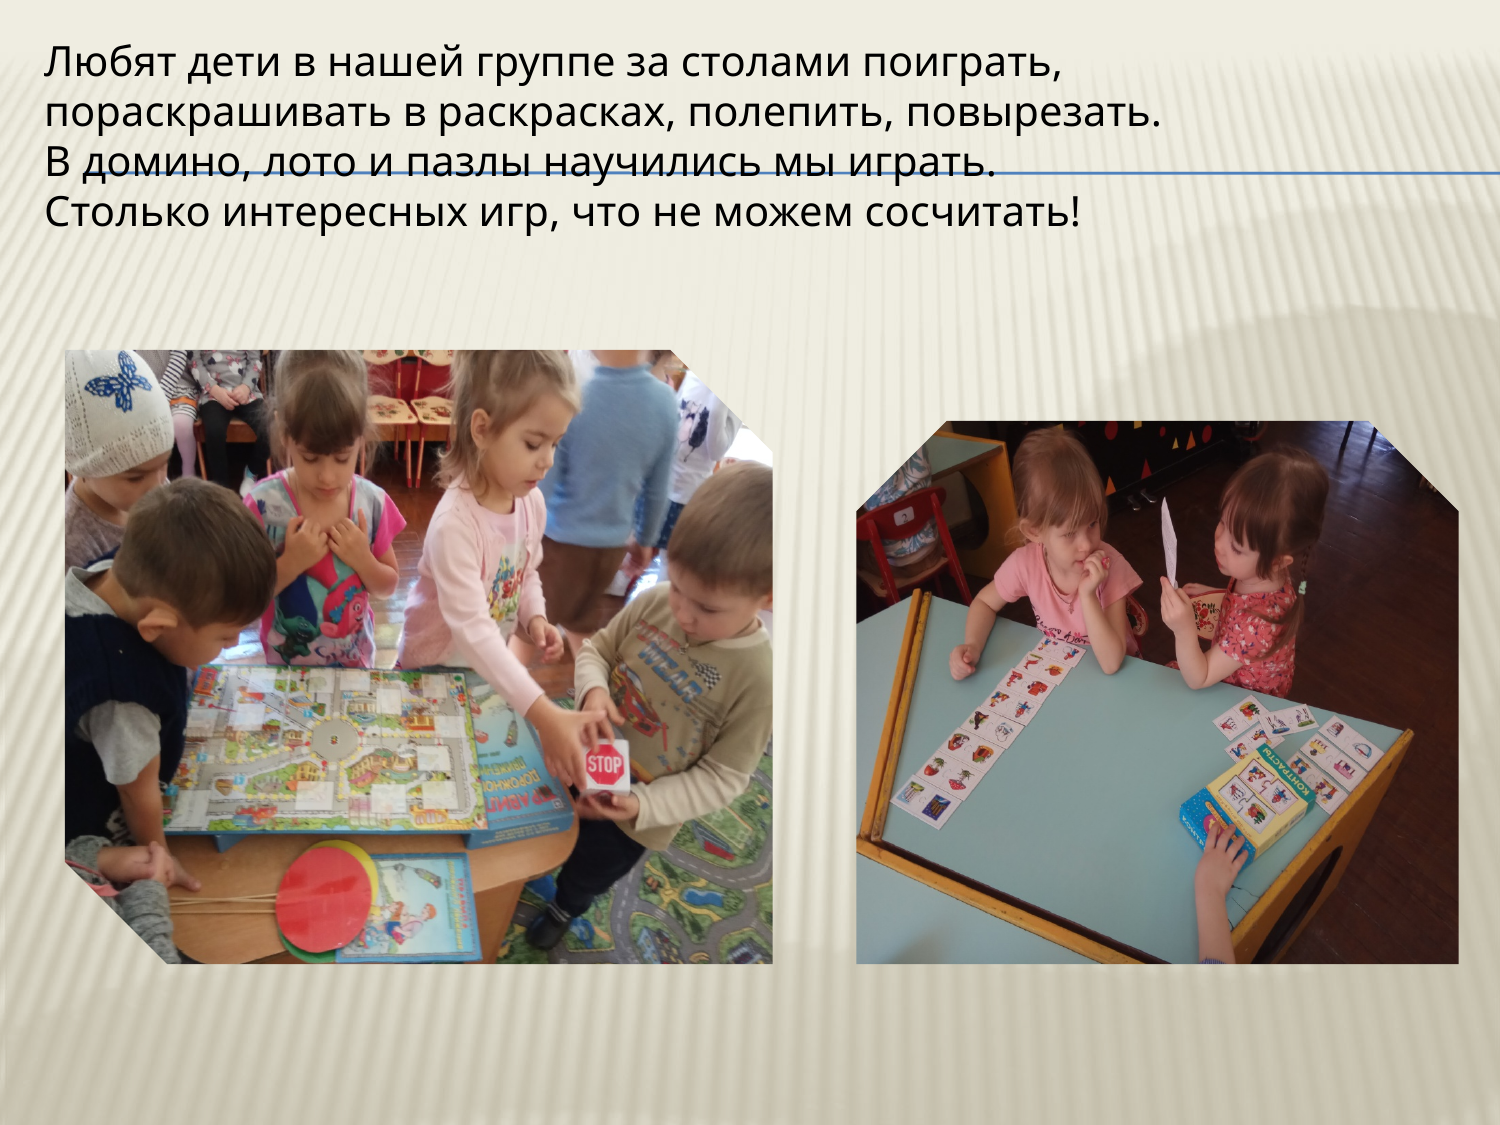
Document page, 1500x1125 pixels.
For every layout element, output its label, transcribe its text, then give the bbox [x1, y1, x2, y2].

picture [856, 420, 1459, 965]
title Любят дети в нашей группе за столами поиграть, пораскрашивать в раскрасках, полепить, повырезать. В домино, лото и пазлы научились мы играть. Столько интересных игр, что не можем сосчитать! [29, 66, 1455, 204]
picture [64, 349, 773, 965]
